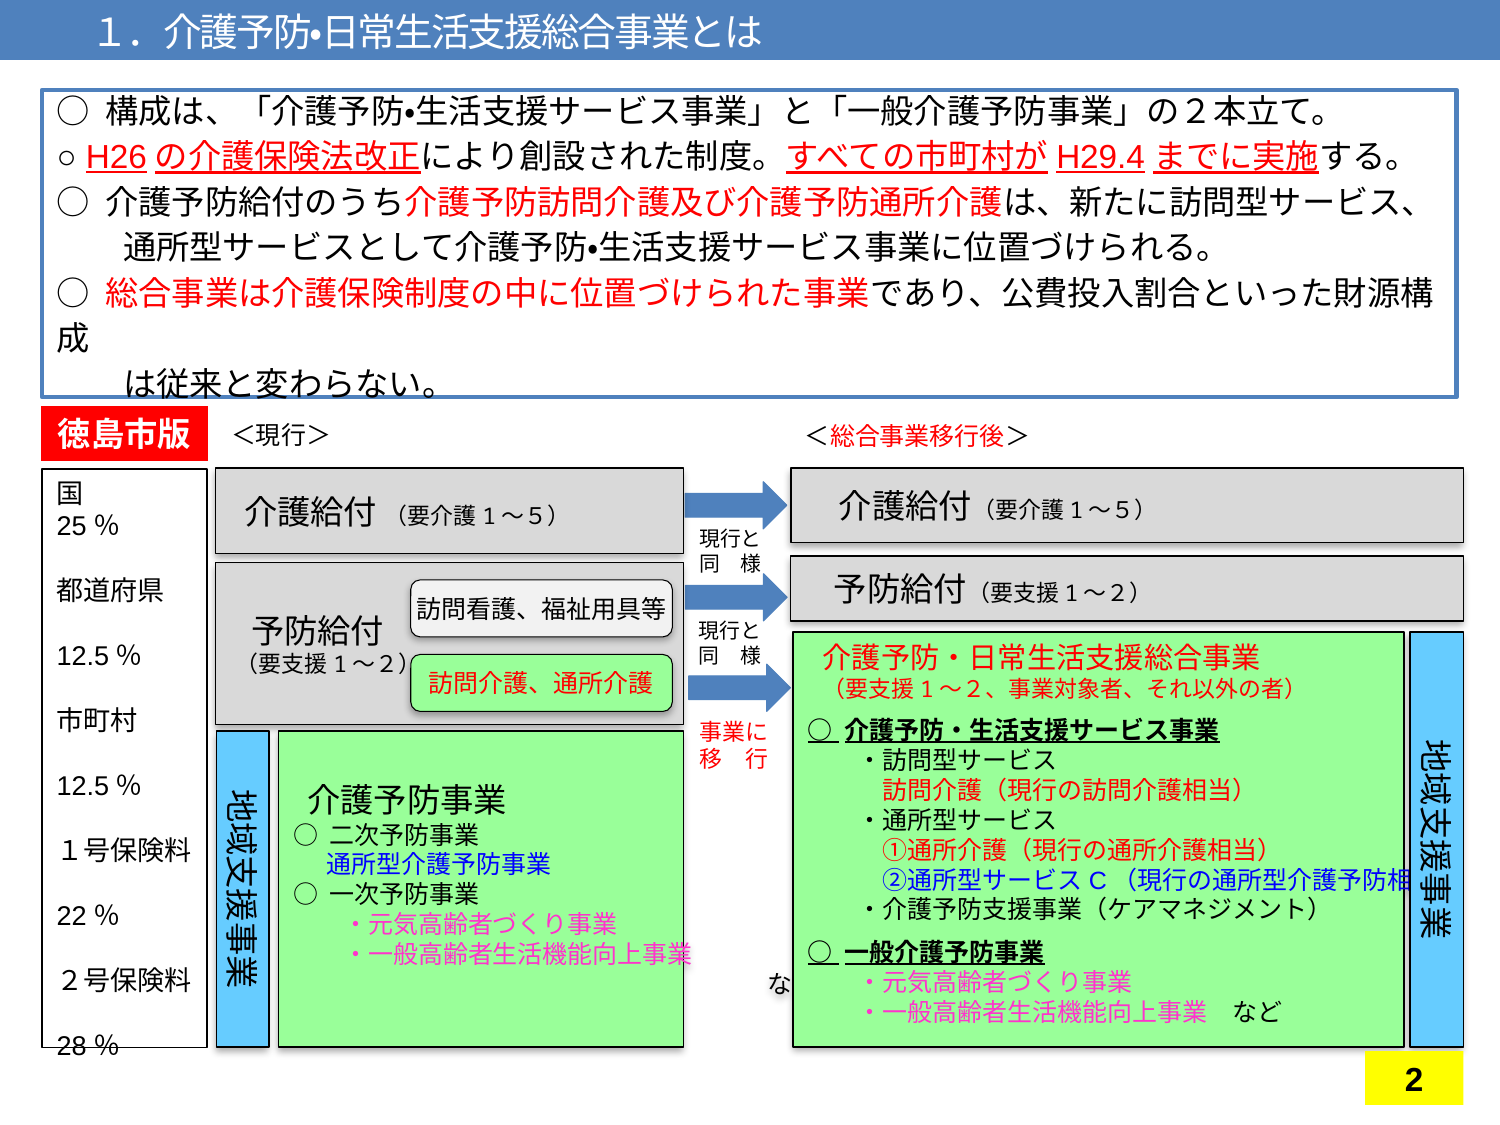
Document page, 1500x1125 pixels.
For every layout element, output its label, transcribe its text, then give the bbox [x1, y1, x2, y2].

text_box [790, 467, 1464, 1048]
text_box [692, 584, 785, 610]
text_box 現行と 同 様 [692, 518, 785, 584]
text_box ＜現行＞ [215, 420, 332, 451]
text_box 事業に 移 行 [692, 710, 785, 780]
text_box 徳島市版 [34, 399, 215, 468]
text_box １．介護予防・日常生活支援総合事業とは [74, 0, 1425, 62]
text_box 現行と 同 様 [692, 610, 784, 676]
text_box 財源構成 国 25％ 都道府県 12.5％ 市町村 12.5％ １号保険料 22％ ２号保険料 28％ [40, 468, 209, 1050]
text_box [692, 479, 785, 518]
text_box ○ 構成は、「介護予防・生活支援サービス事業」と「一般介護予防事業」の２本立て。 ○ H26の介護保険法改正により創設された制度。すべての市町村がH29.4までに実施する。 ○ 介護予防給付のうち介護予防訪問介護及び介護予防通所介護は、新たに訪問型サービス、 通所型サービスとして介護予防・生活支援サービス事業に位置づけられる。 ○ 総合事業は介護保険制度の中に位置づけられた事業であり、公費投入割合といった財源構成 は従来と変わらない。 [40, 88, 1459, 399]
text_box [692, 676, 786, 710]
text_box ＜総合事業移行後＞ [804, 420, 1031, 451]
slide_number 2 [1365, 1055, 1464, 1105]
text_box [215, 467, 684, 1048]
